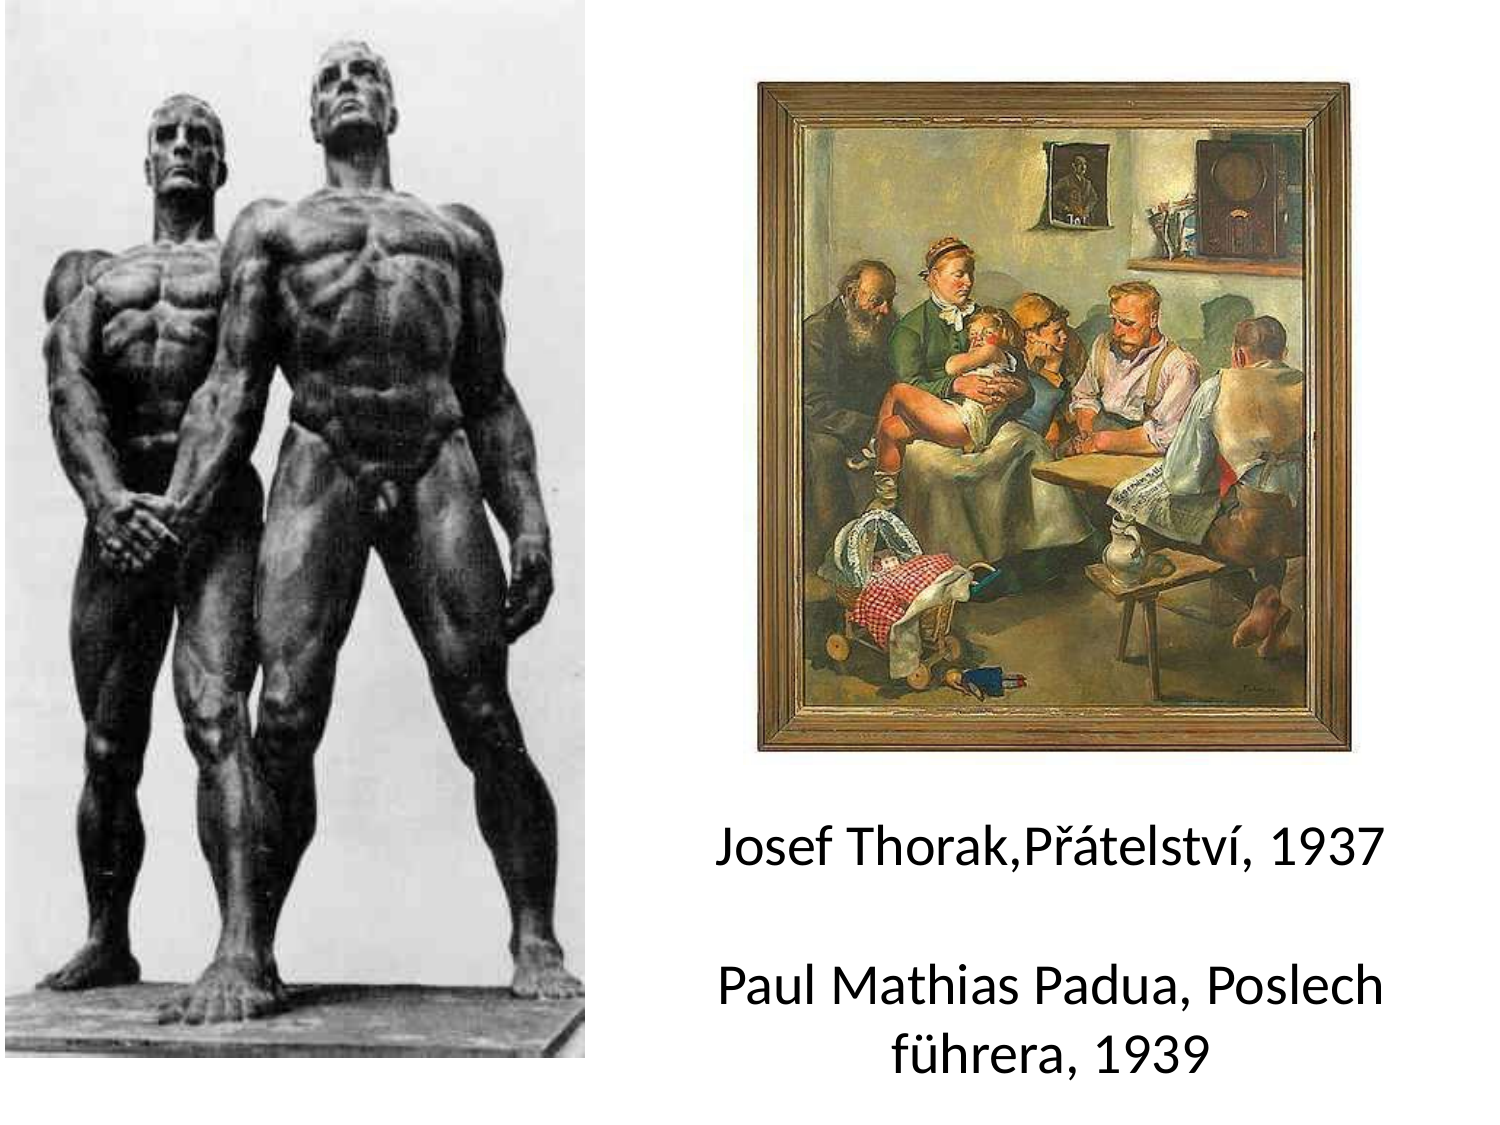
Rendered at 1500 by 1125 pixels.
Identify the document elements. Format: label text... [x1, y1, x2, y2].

picture [743, 66, 1363, 765]
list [5, 0, 585, 1058]
title Josef Thorak,Přátelství, 1937 Paul Mathias Padua, Poslech führera, 1939 [643, 798, 1459, 1094]
